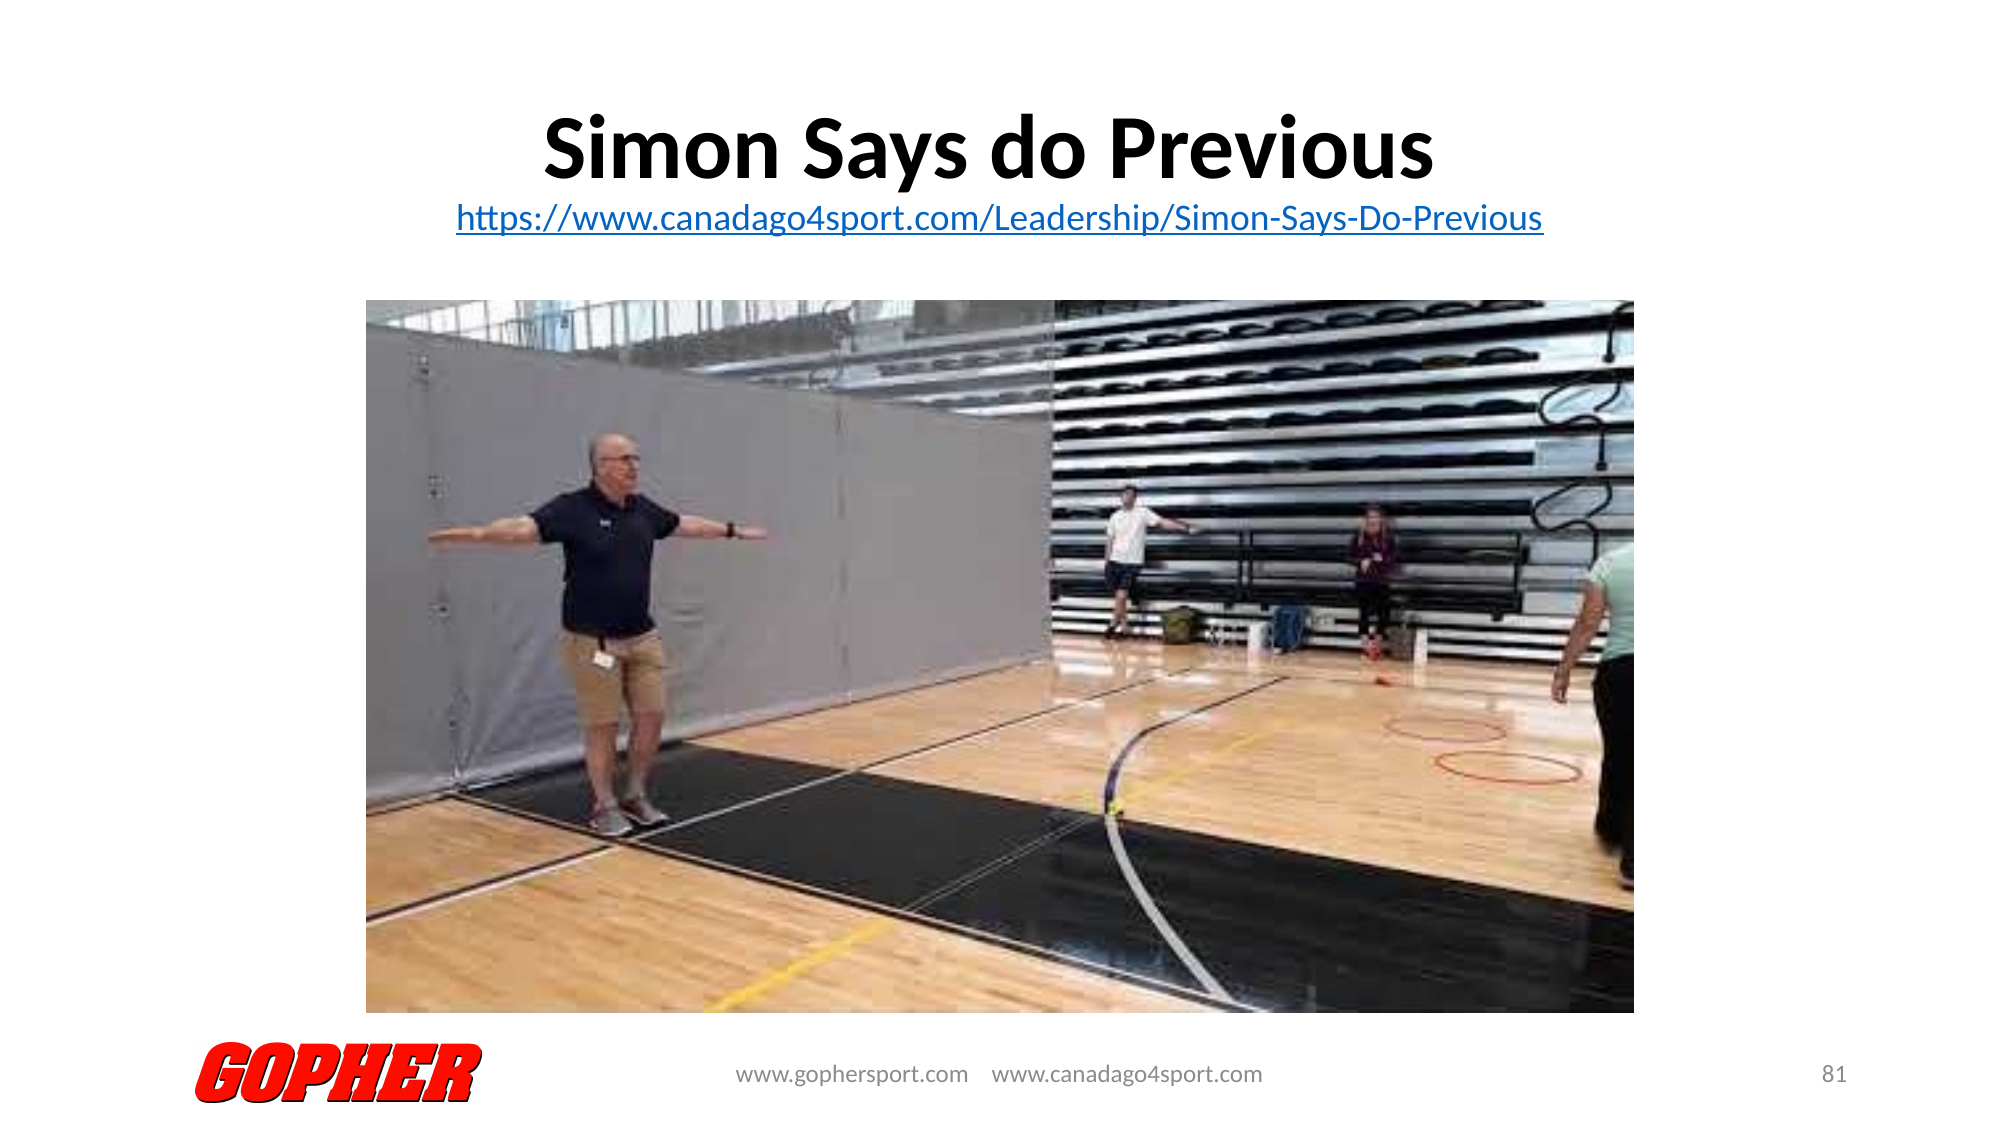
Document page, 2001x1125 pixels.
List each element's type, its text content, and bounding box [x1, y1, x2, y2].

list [365, 299, 1635, 1014]
picture [195, 1042, 482, 1103]
title Simon Says do Previous https://www.canadago4sport.com/Leadership/Simon-Says-Do-Previous [137, 59, 1863, 278]
footer www.gophersport.com www.canadago4sport.com [662, 1042, 1338, 1103]
slide_number 81 [1412, 1042, 1863, 1103]
